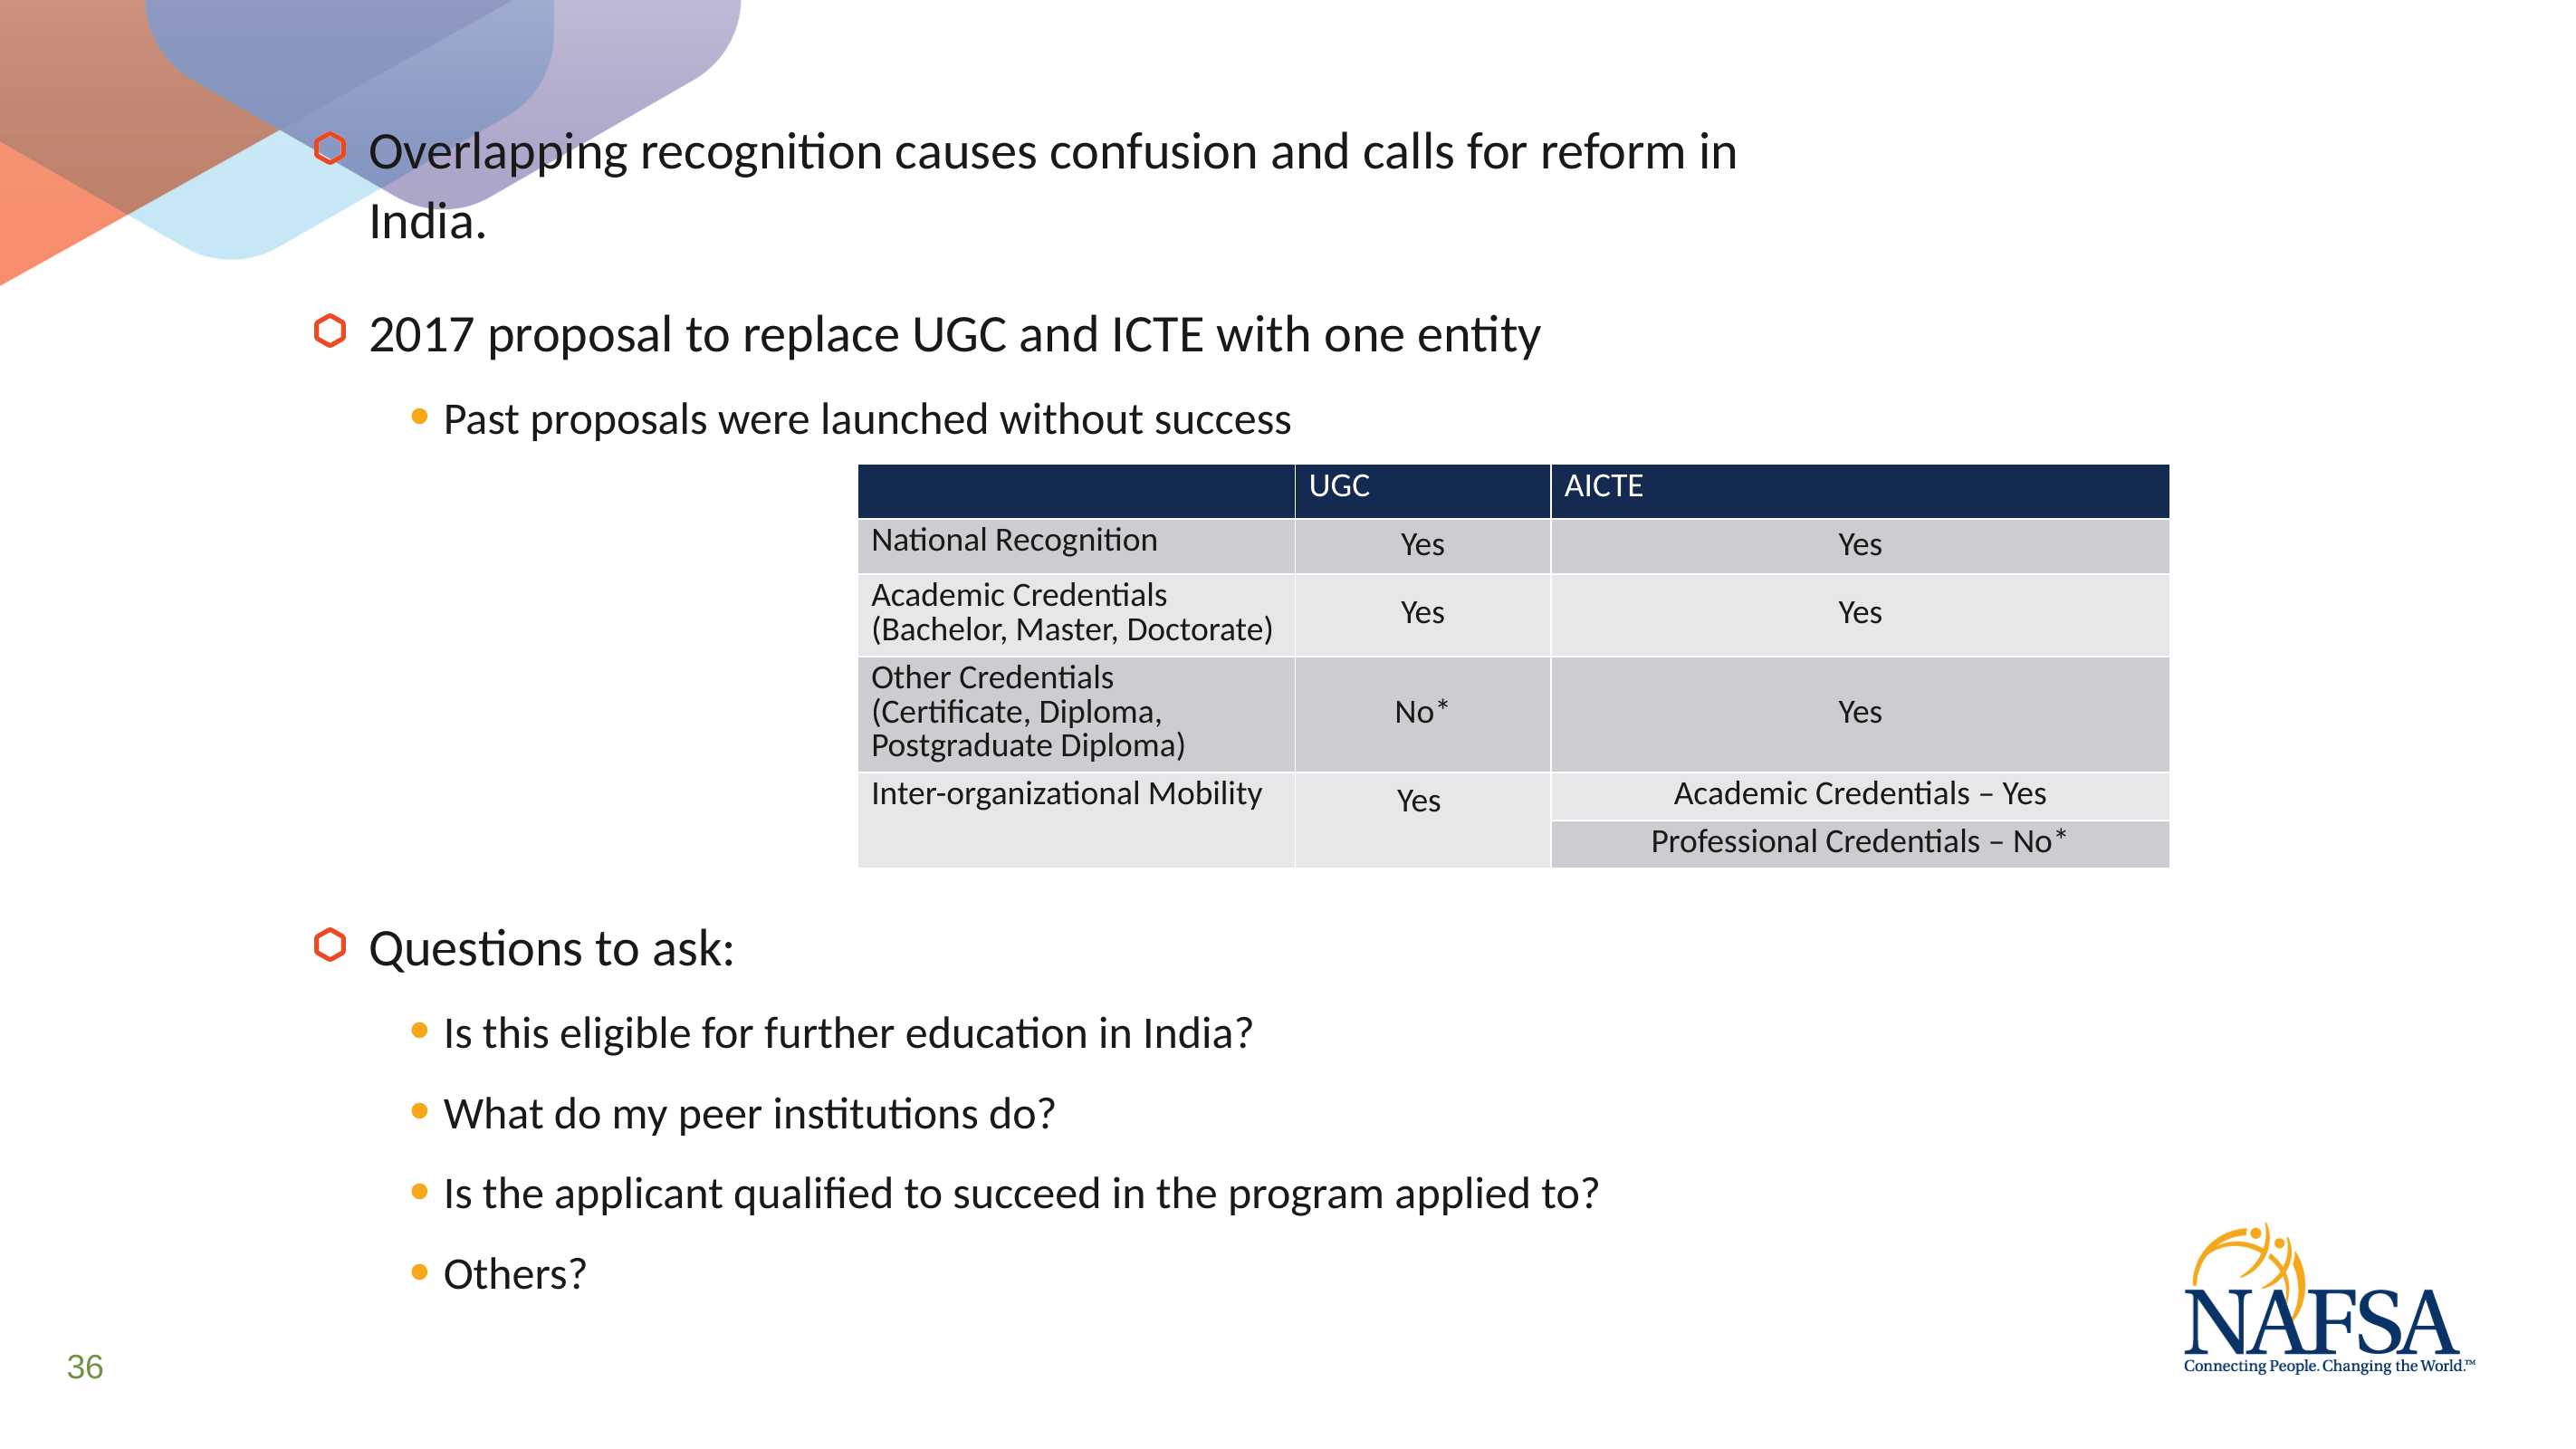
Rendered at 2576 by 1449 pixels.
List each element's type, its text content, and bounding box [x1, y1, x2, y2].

table_cell Yes [1552, 657, 2169, 772]
table_cell Academic Credentials – Yes [1552, 773, 2169, 820]
table_cell Academic Credentials (Bachelor, Master, Doctorate) [858, 575, 1295, 656]
table_cell Yes [1296, 773, 1550, 868]
table_cell Yes [1296, 520, 1550, 573]
table_cell Yes [1552, 575, 2169, 656]
table_cell Inter-organizational Mobility [858, 773, 1295, 868]
picture [0, 0, 2576, 1449]
table_cell Yes [1296, 575, 1550, 656]
table_header UGC [1296, 465, 1550, 518]
table_cell Yes [1552, 520, 2169, 573]
table_cell Professional Credentials – No* [1552, 821, 2169, 868]
table_header [858, 465, 1295, 518]
table_cell National Recognition [858, 520, 1295, 573]
table_cell Other Credentials (Certificate, Diploma, Postgraduate Diploma) [858, 657, 1295, 772]
table_header AICTE [1552, 465, 2169, 518]
list Overlapping recognition causes confusion and calls for reform in India. 2017 proposal to replace UGC and ICTE with one entity Past proposals were launched without success Questions to ask: Is this eligible for further education in India? What do my peer institutions do? Is the applicant qualified to succeed in the program applied to? Others? [246, 385, 1900, 804]
table_cell No* [1296, 657, 1550, 772]
slide_number 36 [0, 1324, 171, 1393]
